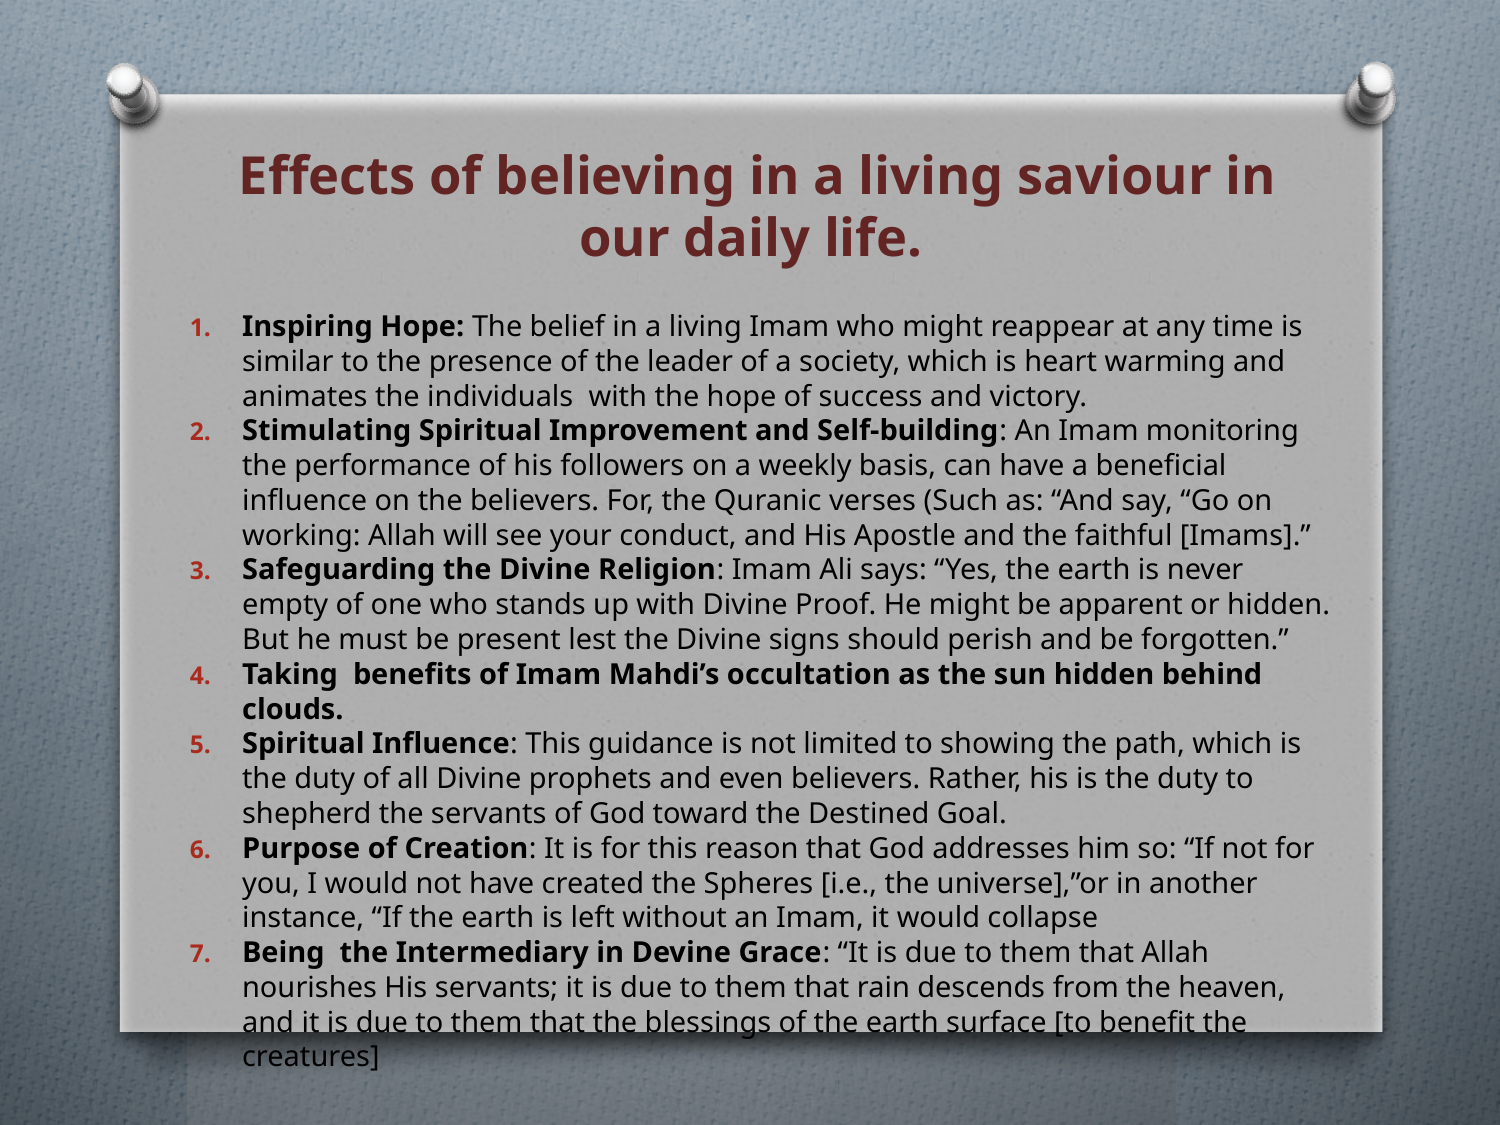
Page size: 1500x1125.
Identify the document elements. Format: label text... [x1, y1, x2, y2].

picture [75, 29, 198, 153]
picture [1317, 35, 1439, 156]
title Effects of believing in a living saviour in our daily life. [179, 134, 1323, 275]
list Inspiring Hope: The belief in a living Imam who might reappear at any time is similar to the presence of the leader of a society, which is heart warming and animates the individuals with the hope of success and victory. Stimulating Spiritual Improvement and Self-building: An Imam monitoring the performance of his followers on a weekly basis, can have a beneficial influence on the believers. For, the Quranic verses (Such as: “And say, “Go on working: Allah will see your conduct, and His Apostle and the faithful [Imams].” Safeguarding the Divine Religion: Imam Ali says: “Yes, the earth is never empty of one who stands up with Divine Proof. He might be apparent or hidden. But he must be present lest the Divine signs should perish and be forgotten.” Taking benefits of Imam Mahdi’s occultation as the sun hidden behind clouds. Spiritual Influence: This guidance is not limited to showing the path, which is the duty of all Divine prophets and even believers. Rather, his is the duty to shepherd the servants of God toward the Destined Goal. Purpose of Creation: It is for this reason that God addresses him so: “If not for you, I would not have created the Spheres [i.e., the universe],”or in another instance, “If the earth is left without an Imam, it would collapse Being the Intermediary in Devine Grace: “It is due to them that Allah nourishes His servants; it is due to them that rain descends from the heaven, and it is due to them that the blessings of the earth surface [to benefit the creatures] [174, 299, 1350, 1125]
